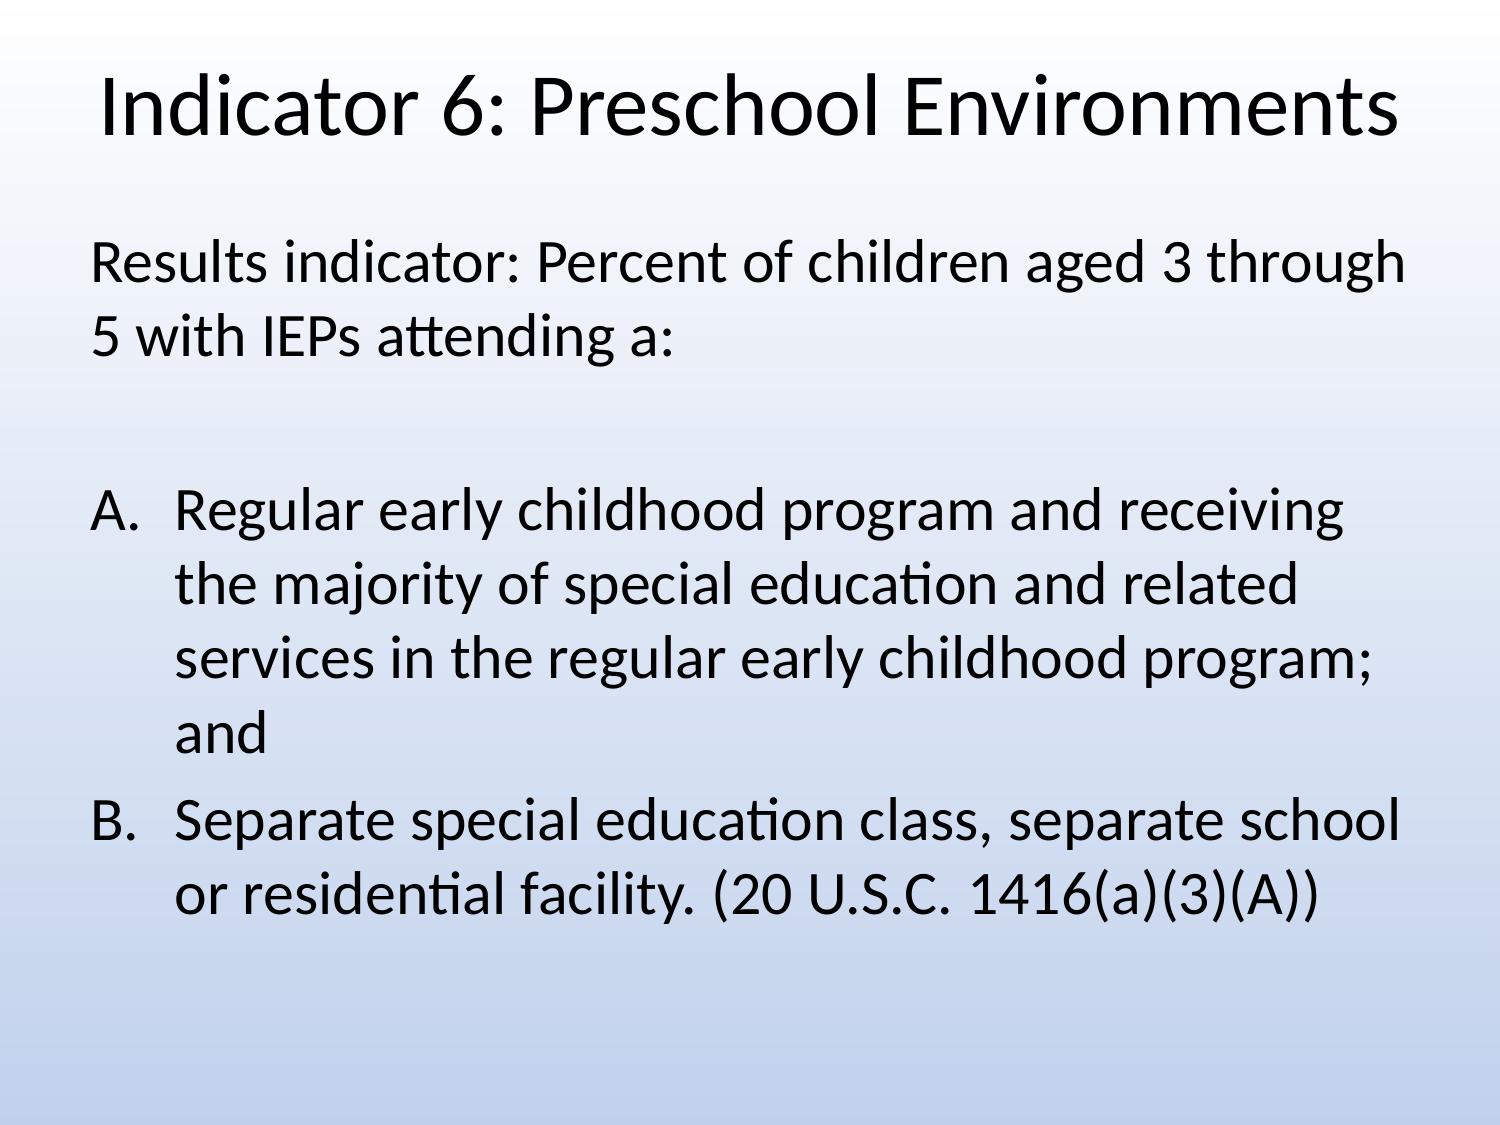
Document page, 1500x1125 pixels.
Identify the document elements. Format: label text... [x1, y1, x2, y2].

list Results indicator: Percent of children aged 3 through 5 with IEPs attending a: Regular early childhood program and receiving the majority of special education and related services in the regular early childhood program; and Separate special education class, separate school or residential facility. (20 U.S.C. 1416(a)(3)(A)) [75, 212, 1425, 963]
title Indicator 6: Preschool Environments [75, 24, 1425, 175]
